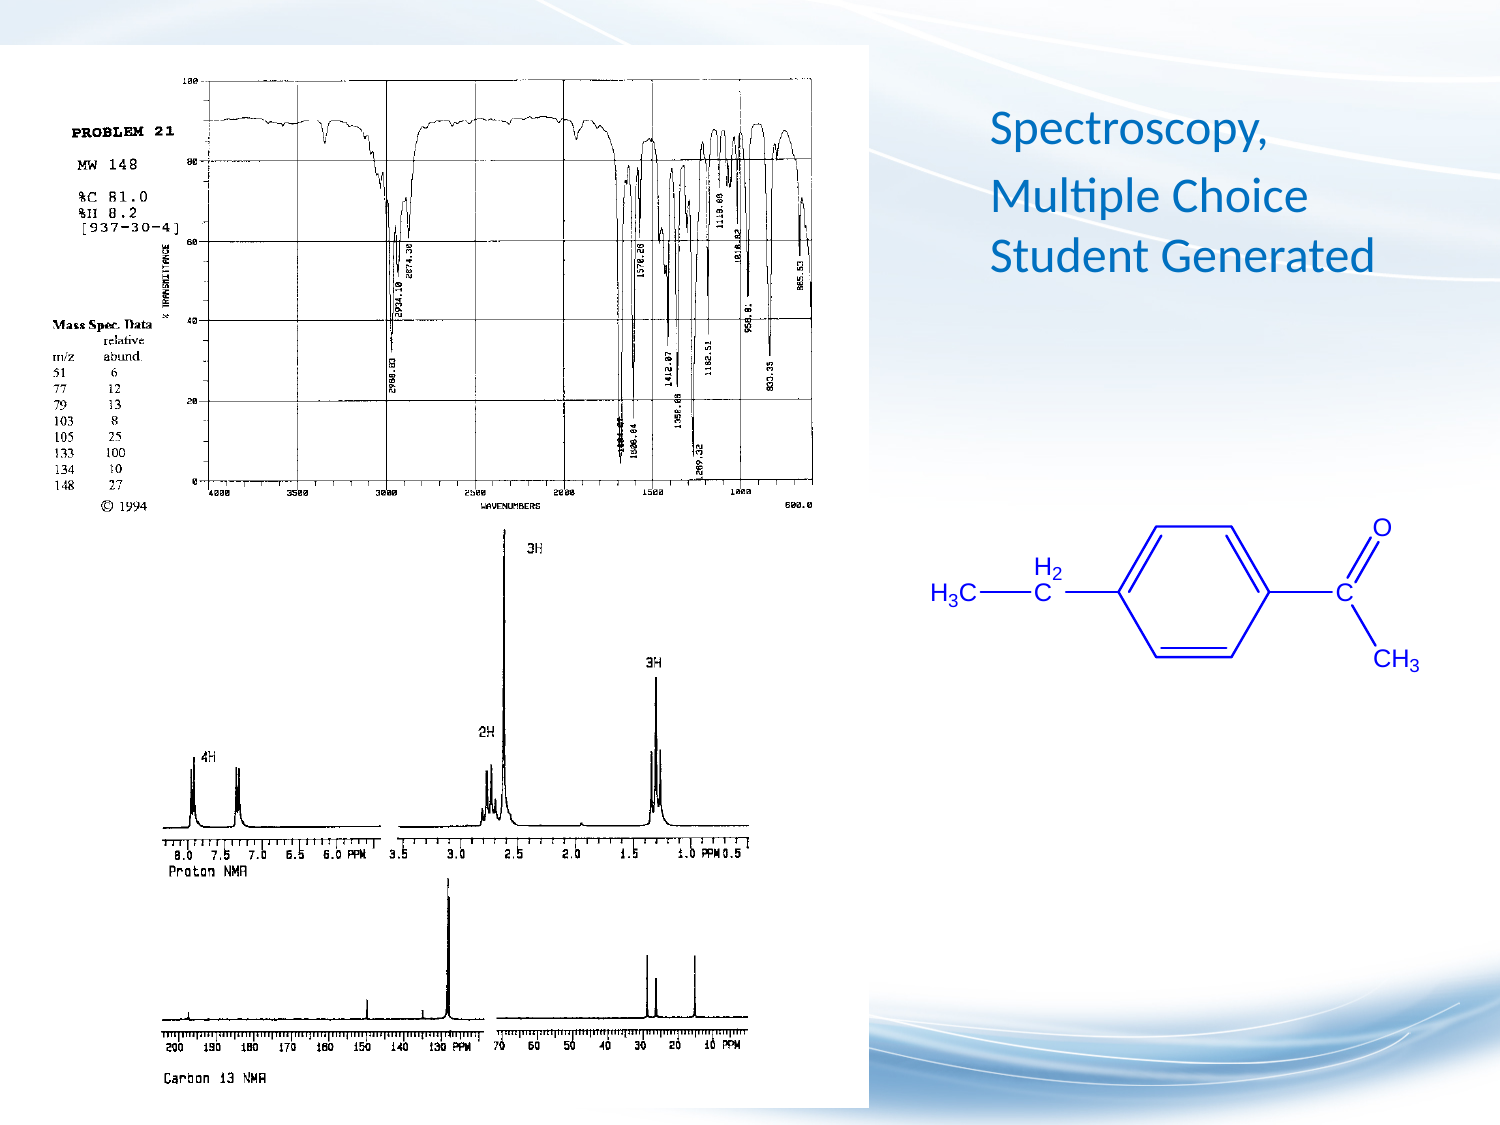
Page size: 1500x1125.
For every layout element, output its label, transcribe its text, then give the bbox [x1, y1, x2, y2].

title Spectroscopy, Multiple Choice Student Generated [870, 45, 1425, 233]
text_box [924, 511, 1426, 679]
picture [0, 0, 1500, 1125]
